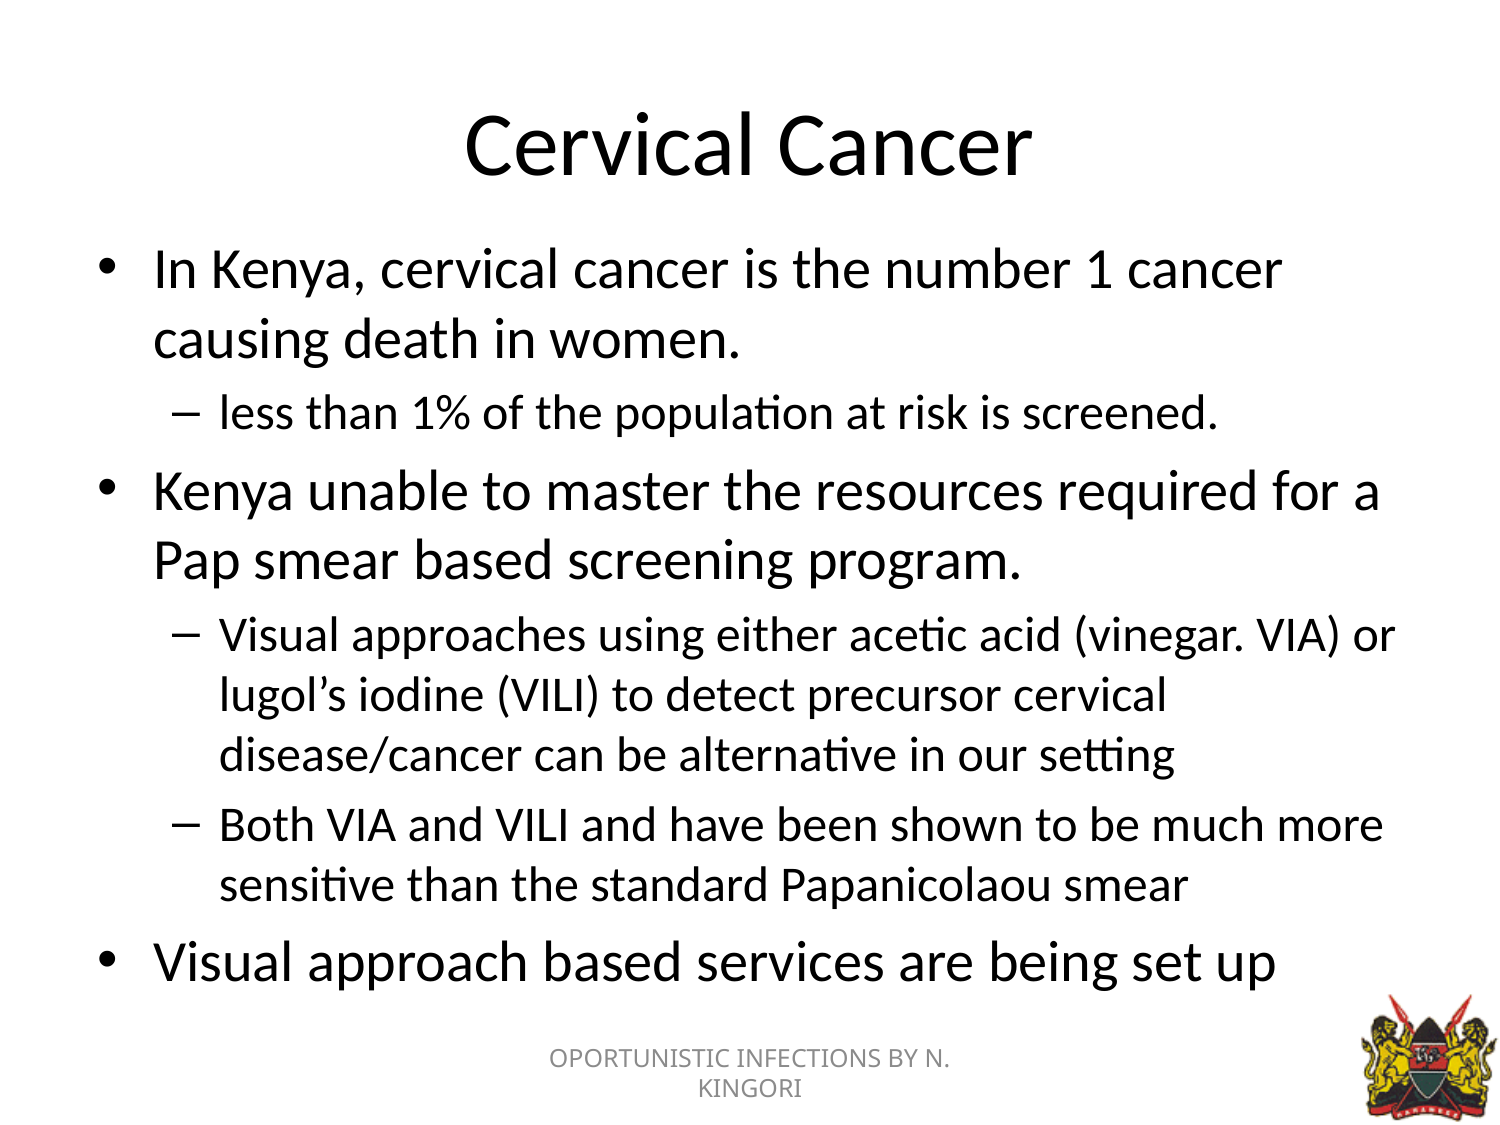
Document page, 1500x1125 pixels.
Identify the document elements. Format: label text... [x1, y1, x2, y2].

footer OPORTUNISTIC INFECTIONS BY N. KINGORI [512, 1042, 988, 1103]
list In Kenya, cervical cancer is the number 1 cancer causing death in women. less than 1% of the population at risk is screened. Kenya unable to master the resources required for a Pap smear based screening program. Visual approaches using either acetic acid (vinegar. VIA) or lugol’s iodine (VILI) to detect precursor cervical disease/cancer can be alternative in our setting Both VIA and VILI and have been shown to be much more sensitive than the standard Papanicolaou smear Visual approach based services are being set up [81, 222, 1463, 1017]
picture [1360, 990, 1500, 1125]
title Cervical Cancer [74, 44, 1426, 233]
